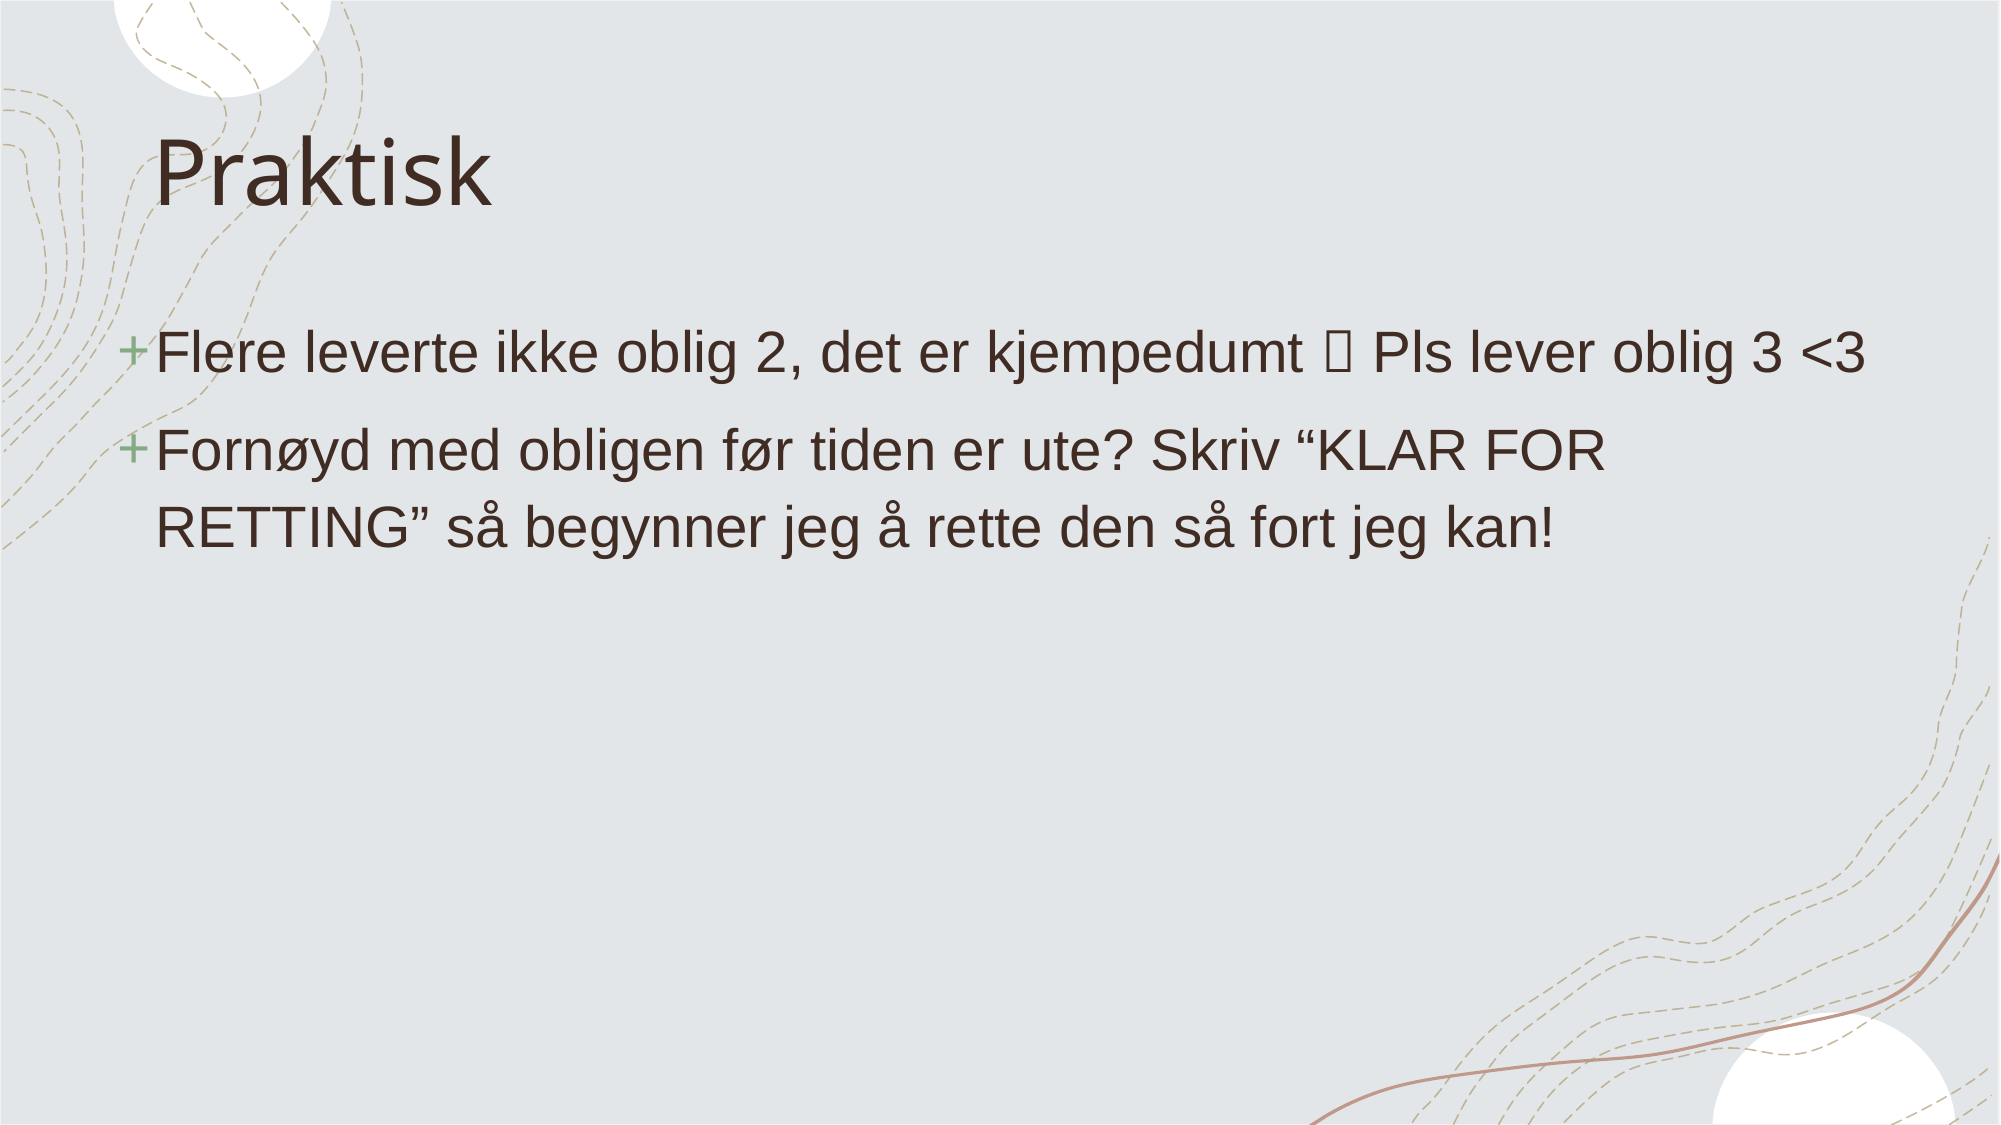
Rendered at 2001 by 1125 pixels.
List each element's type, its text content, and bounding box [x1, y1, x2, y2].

list Flere leverte ikke oblig 2, det er kjempedumt  Pls lever oblig 3 <3 Fornøyd med obligen før tiden er ute? Skriv “KLAR FOR RETTING” så begynner jeg å rette den så fort jeg kan! [102, 299, 1900, 1014]
title Praktisk [137, 59, 1863, 278]
